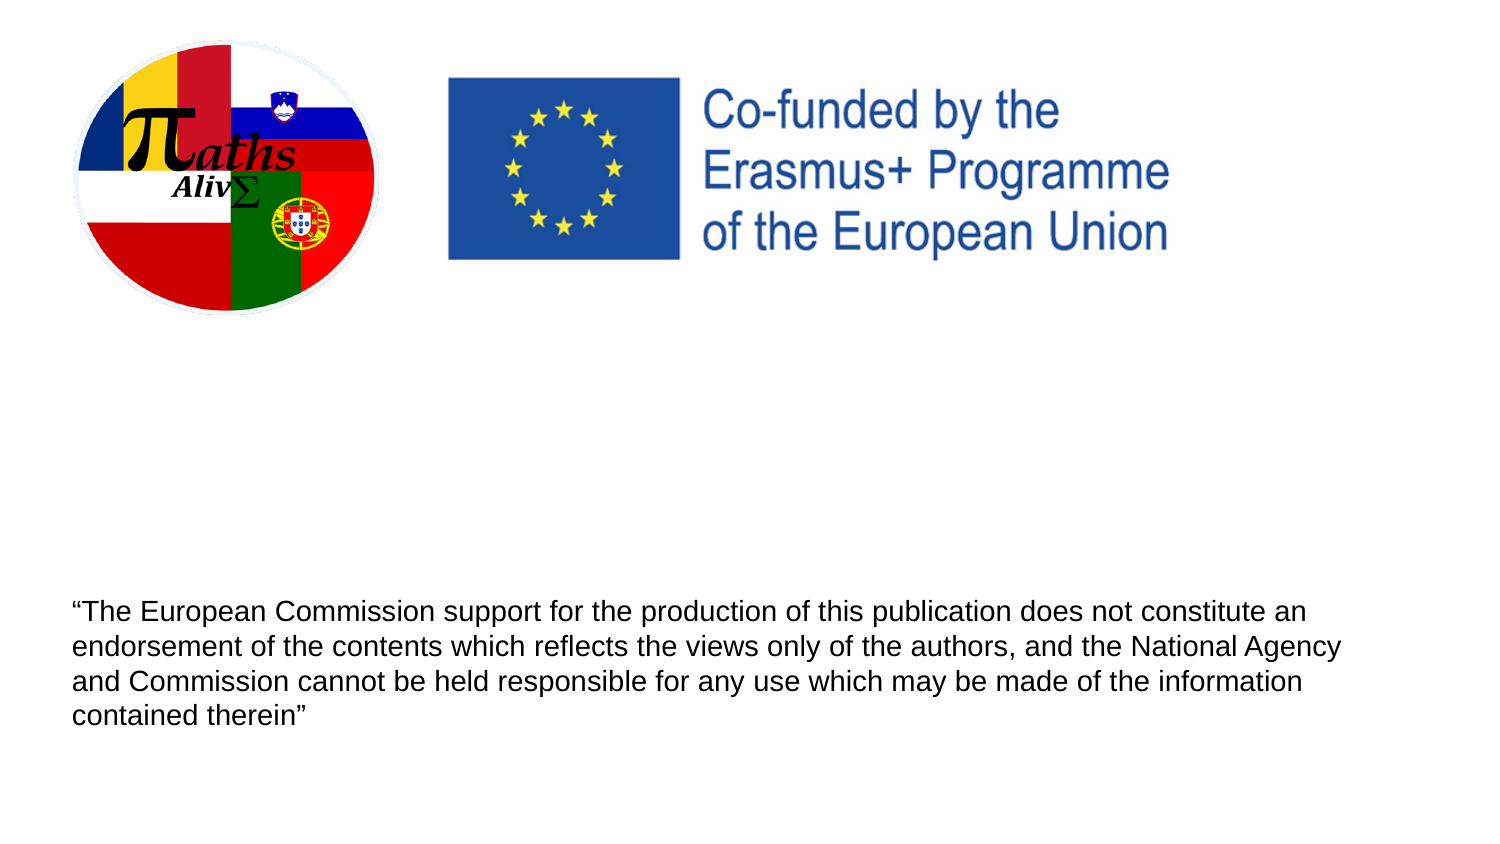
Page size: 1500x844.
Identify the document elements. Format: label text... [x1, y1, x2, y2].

text_box “The European Commission support for the production of this publication does not constitute an endorsement of the contents which reflects the views only of the authors, and the National Agency and Commission cannot be held responsible for any use which may be made of the information contained therein” [57, 584, 1393, 740]
picture [410, 40, 1468, 293]
picture [73, 40, 379, 315]
